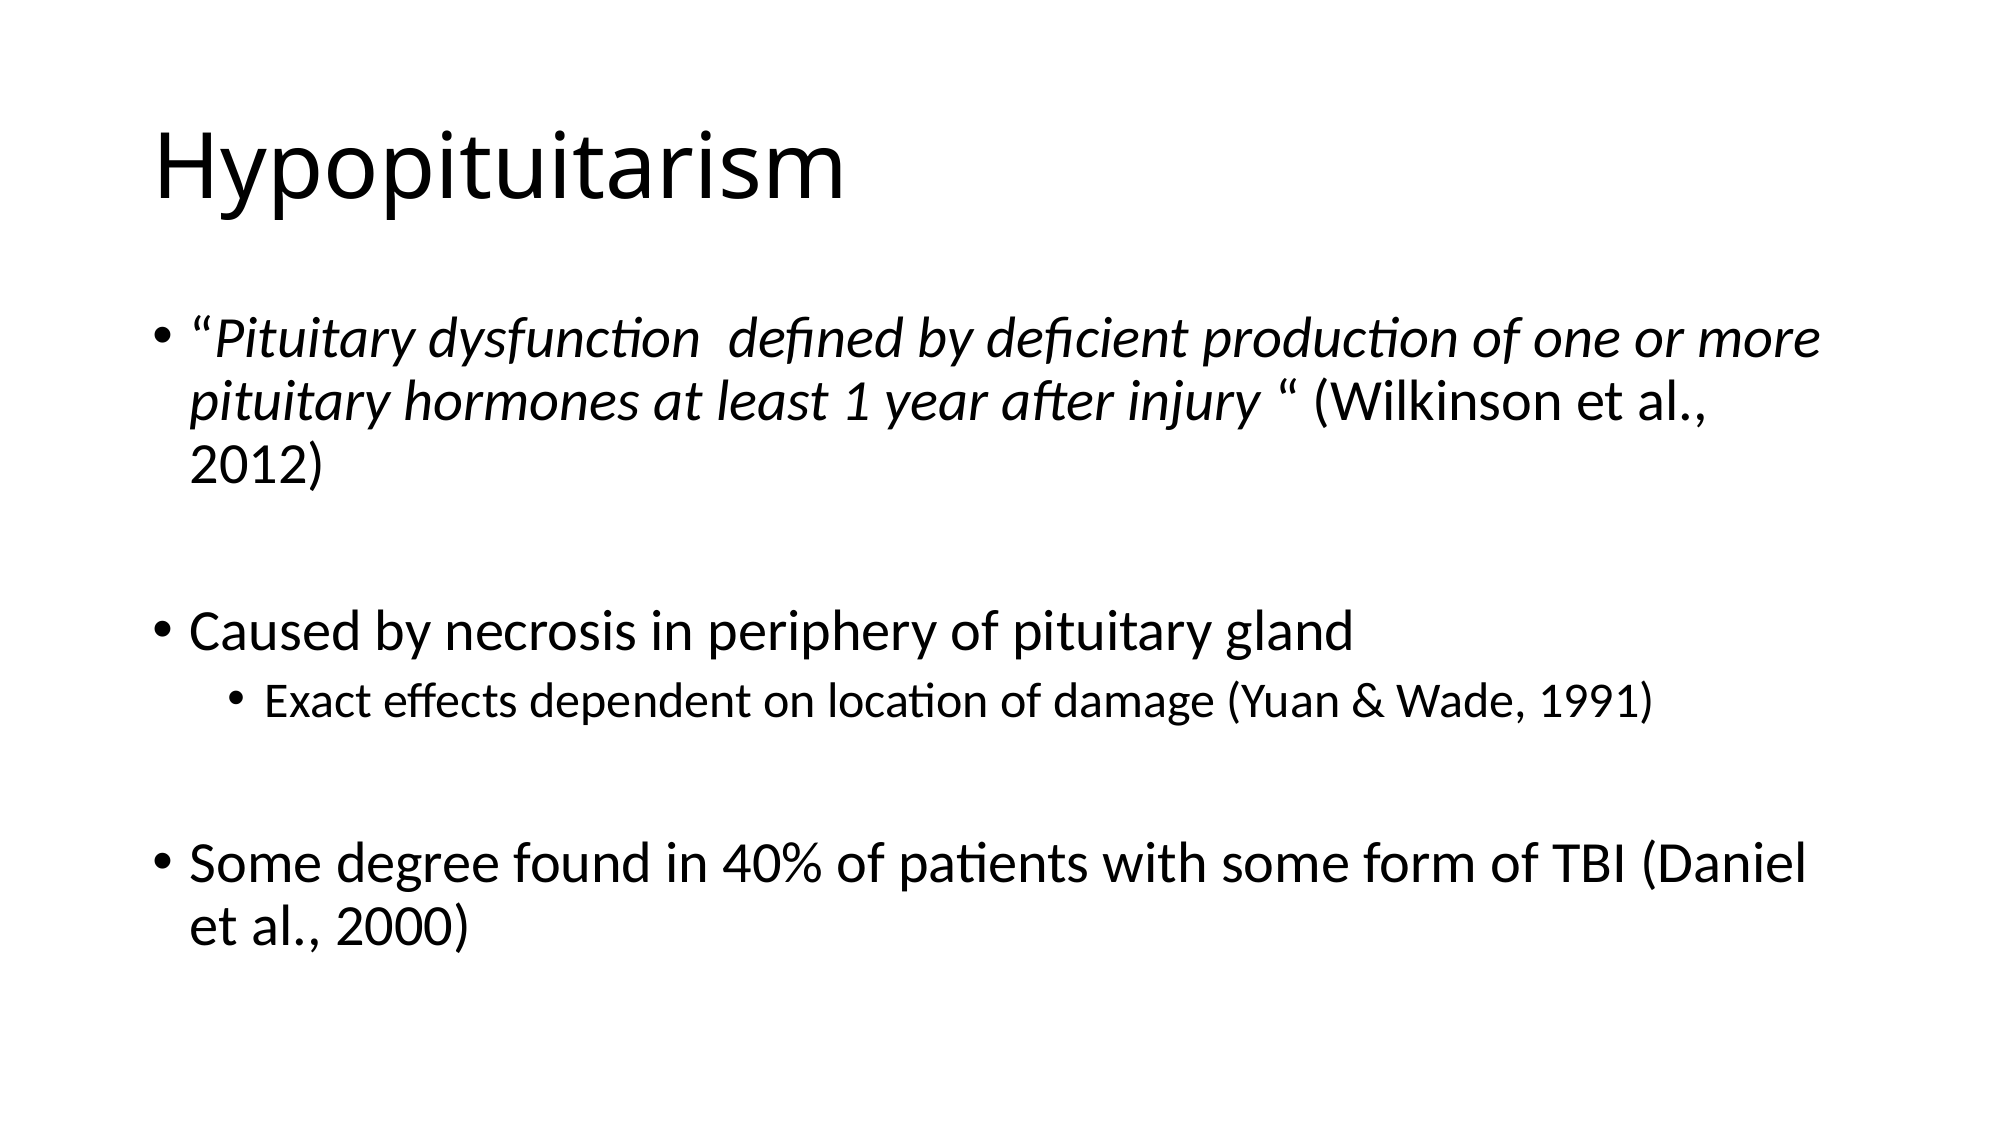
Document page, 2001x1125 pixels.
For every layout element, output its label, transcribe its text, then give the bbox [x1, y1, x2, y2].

list “Pituitary dysfunction defined by deficient production of one or more pituitary hormones at least 1 year after injury “ (Wilkinson et al., 2012) Caused by necrosis in periphery of pituitary gland Exact effects dependent on location of damage (Yuan & Wade, 1991) Some degree found in 40% of patients with some form of TBI (Daniel et al., 2000) [137, 299, 1863, 1014]
title Hypopituitarism [137, 59, 1863, 278]
